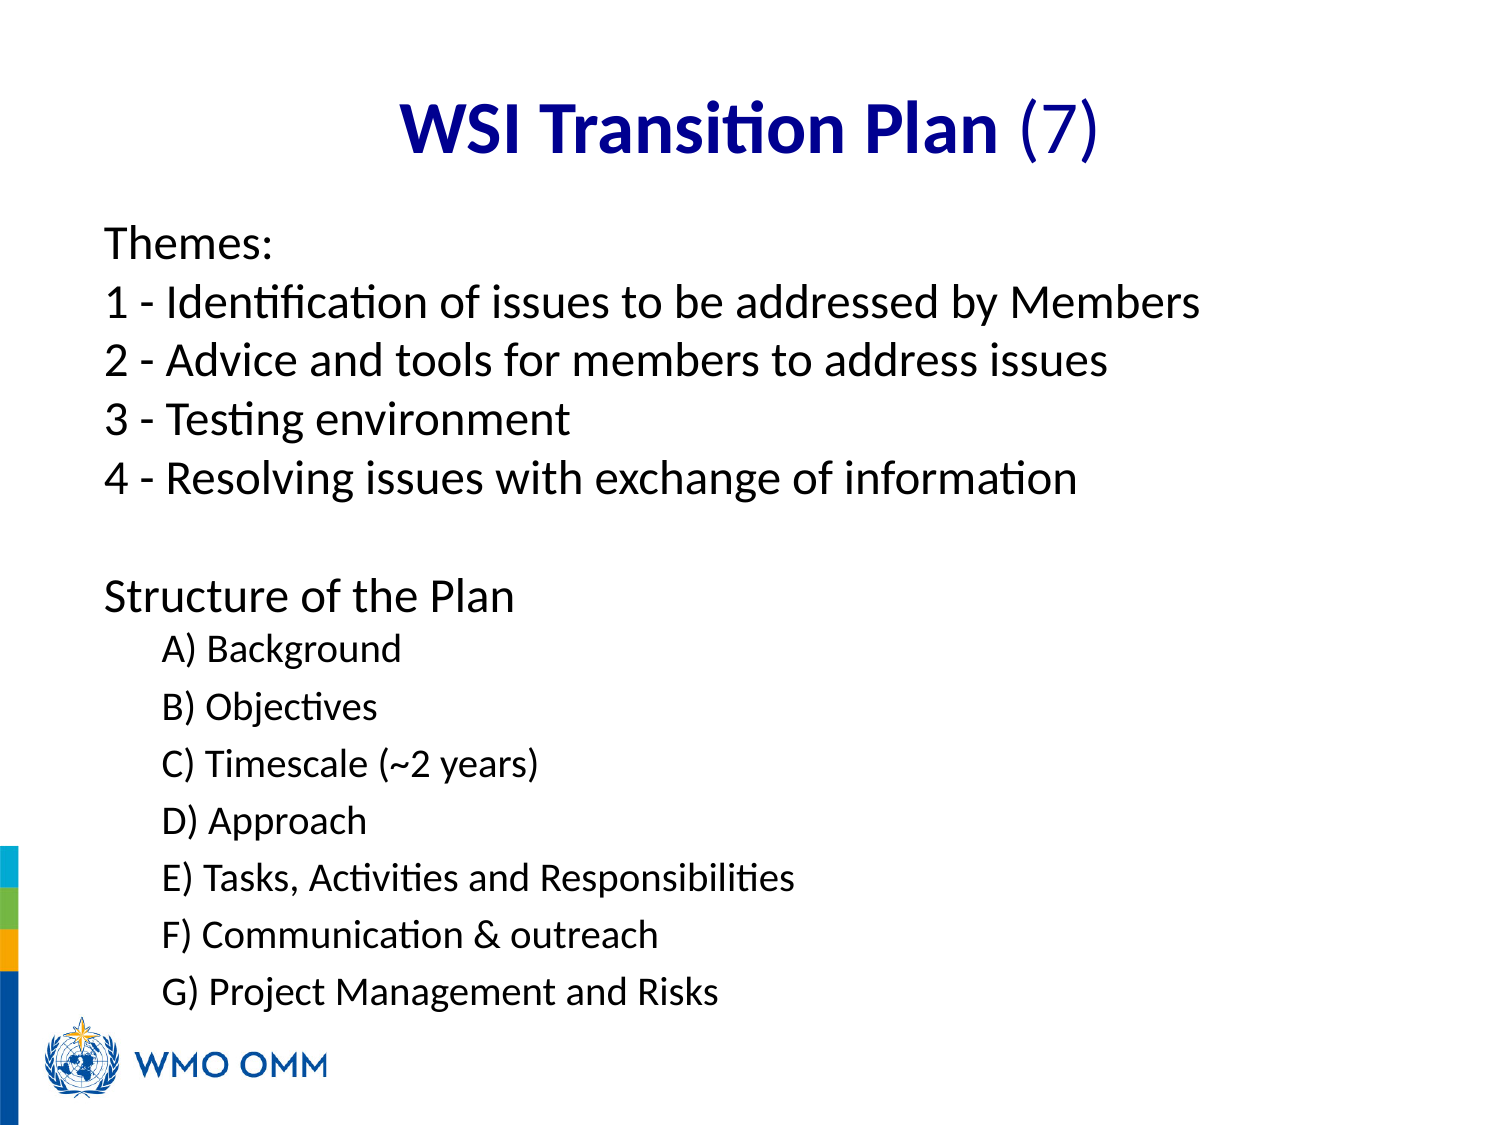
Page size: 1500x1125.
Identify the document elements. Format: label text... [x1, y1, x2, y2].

title WSI Transition Plan (7) [75, 45, 1425, 203]
text_box Themes: 1 - Identification of issues to be addressed by Members 2 - Advice and tools for members to address issues 3 - Testing environment 4 - Resolving issues with exchange of information Structure of the Plan A) Background B) Objectives C) Timescale (~2 years) D) Approach E) Tasks, Activities and Responsibilities F) Communication & outreach G) Project Management and Risks [88, 202, 1452, 1022]
picture [0, 845, 327, 1125]
